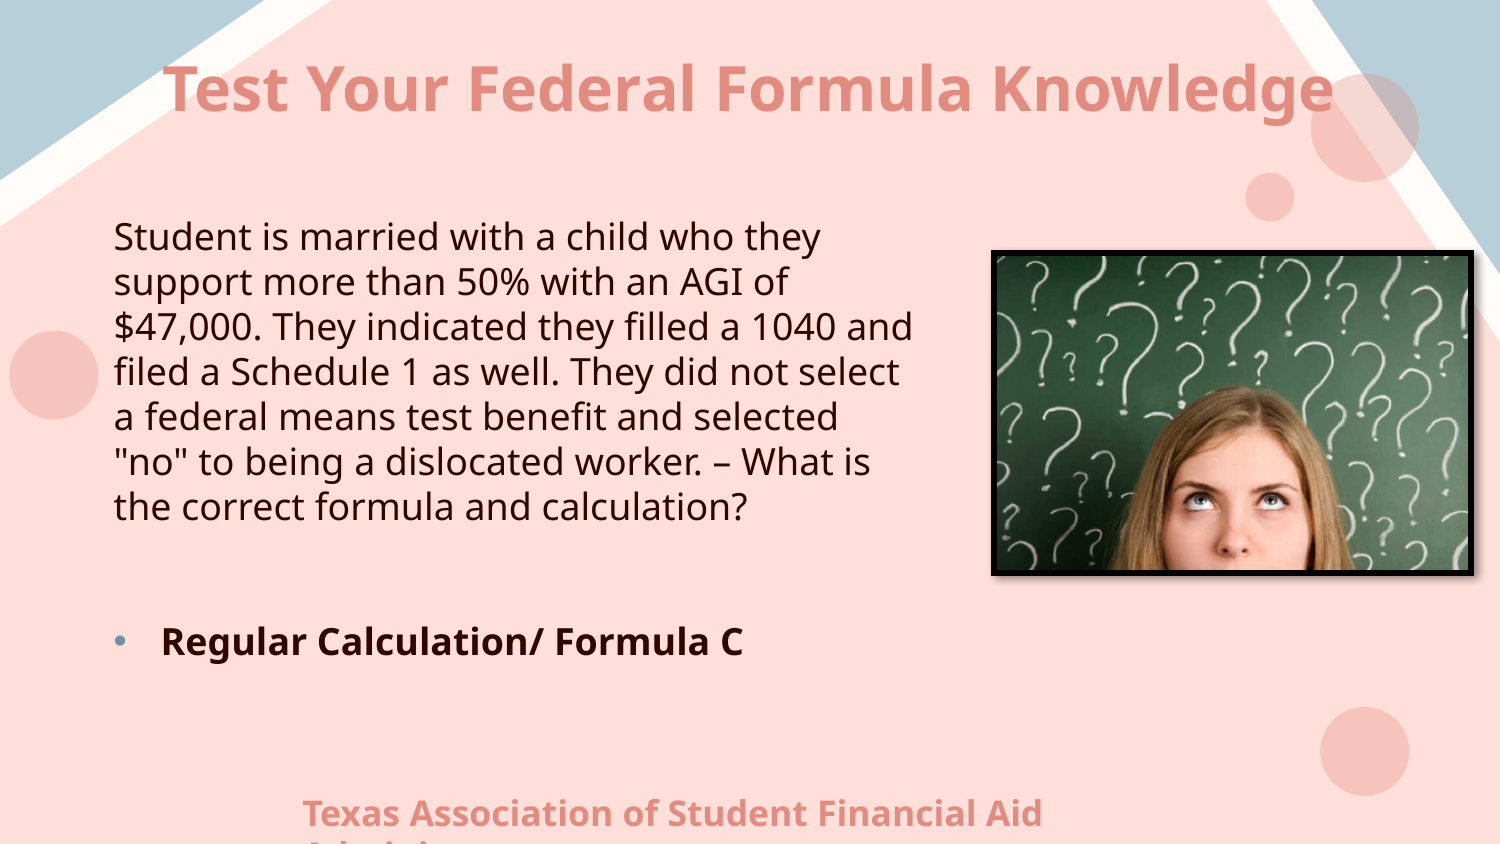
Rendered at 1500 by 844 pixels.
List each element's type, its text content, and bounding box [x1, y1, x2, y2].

title Test Your Federal Formula Knowledge [116, 33, 1383, 128]
text_box Texas Association of Student Financial Aid Administrators [287, 783, 1213, 844]
list Student is married with a child who they support more than 50% with an AGI of $47,000. They indicated they filled a 1040 and filed a Schedule 1 as well. They did not select a federal means test benefit and selected "no" to being a dislocated worker. – What is the correct formula and calculation? Regular Calculation/ Formula C [98, 197, 931, 748]
picture [996, 255, 1469, 571]
text_box [1310, 73, 1419, 182]
text_box [1245, 172, 1295, 222]
